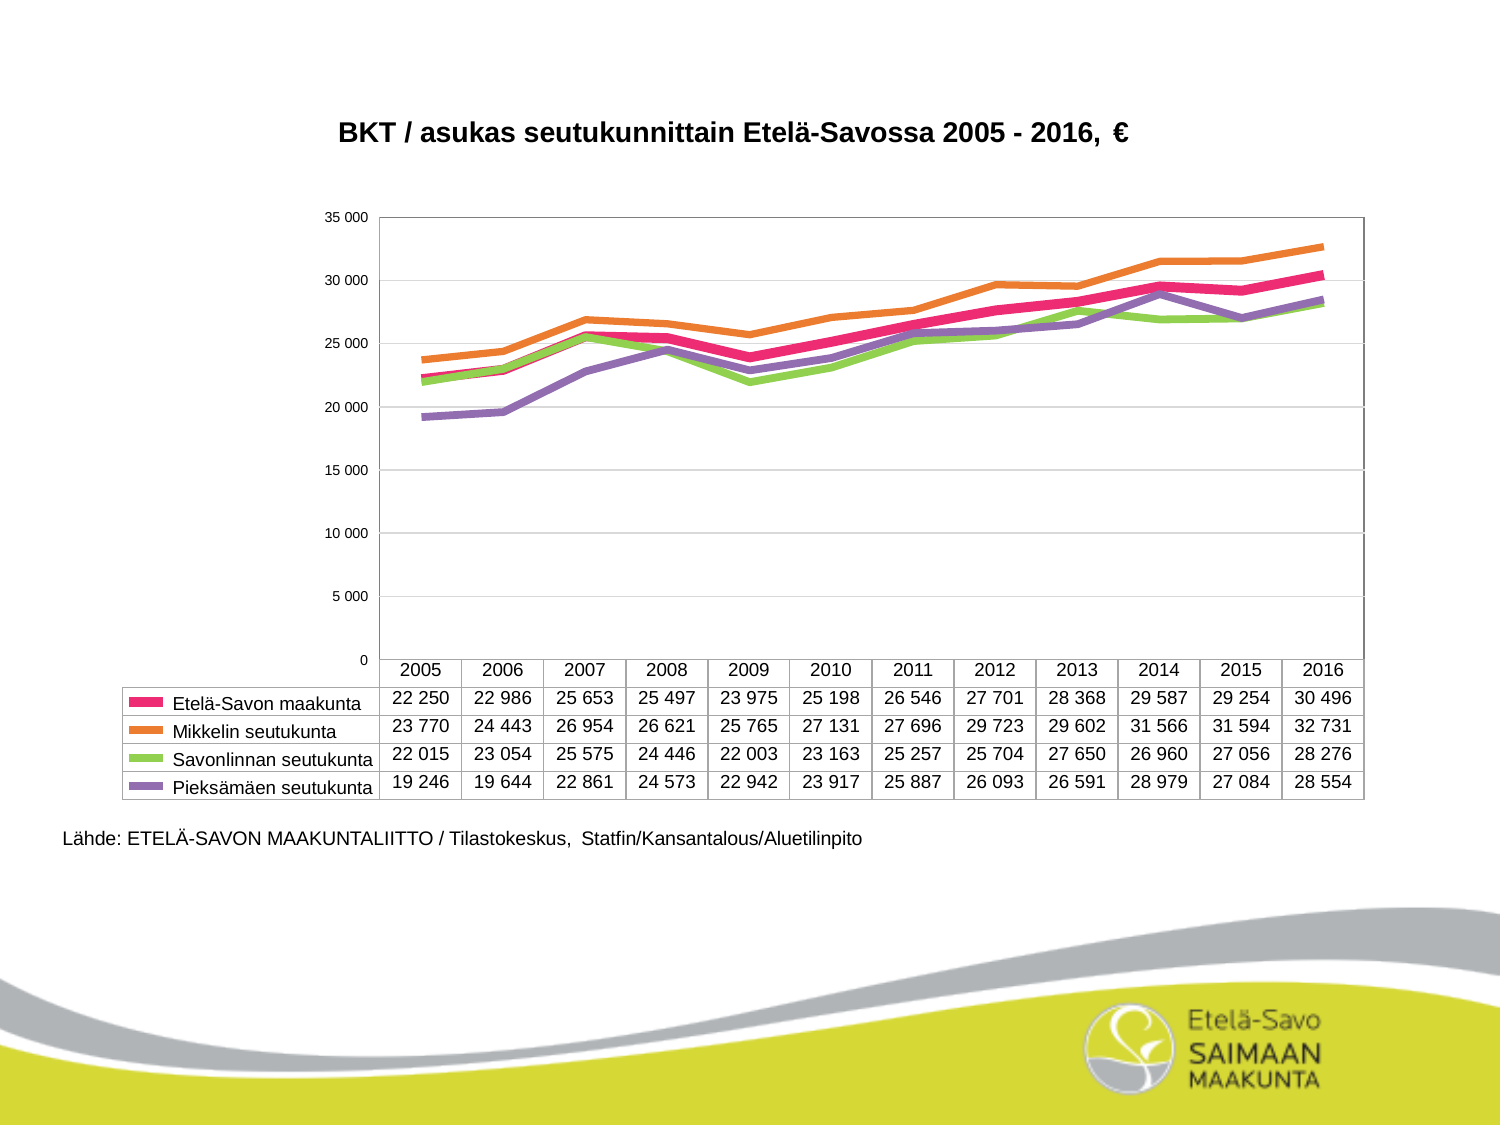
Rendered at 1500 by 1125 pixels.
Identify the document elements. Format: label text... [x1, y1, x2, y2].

table_cell 23 054 [462, 744, 543, 771]
text_box 0 [358, 650, 371, 668]
table_cell 26 546 [873, 688, 953, 715]
text_box Lähde: ETELÄ-SAVON MAAKUNTALIITTO / Tilastokeskus, Statfin/Kansantalous/Aluetilinpito [60, 826, 877, 850]
table_cell 24 573 [627, 772, 707, 799]
table_cell 24 443 [462, 716, 543, 743]
table_cell 2010 [790, 660, 871, 687]
table_cell 26 093 [955, 772, 1035, 799]
text_box 20 000 [322, 397, 371, 415]
table_cell 19 644 [462, 772, 543, 799]
table_cell 26 591 [1037, 772, 1117, 799]
table_cell [380, 281, 1042, 343]
table_cell 2007 [544, 660, 625, 687]
table_cell 25 765 [709, 716, 789, 743]
text_box [1256, 302, 1324, 316]
text_box 30 000 [322, 271, 371, 289]
table_cell 27 131 [790, 716, 871, 743]
table_cell 26 960 [1119, 744, 1199, 771]
table_cell 2006 [462, 660, 543, 687]
table_cell 22 250 [380, 688, 461, 715]
table_header [380, 218, 1363, 280]
table_cell [998, 281, 1363, 343]
text_box 5 000 [330, 587, 371, 605]
table_cell 2008 [627, 660, 707, 687]
table_cell 2014 [1119, 660, 1199, 687]
table_cell 22 003 [709, 744, 789, 771]
table_cell 28 276 [1283, 744, 1363, 771]
table_cell 2013 [1037, 660, 1117, 687]
table_cell 2009 [709, 660, 789, 687]
table_cell 22 015 [380, 744, 461, 771]
text_box 10 000 [322, 524, 371, 542]
text_box 15 000 [322, 460, 371, 479]
picture [0, 891, 1500, 1125]
table_cell 25 575 [544, 744, 625, 771]
text_box [597, 274, 1324, 354]
table_cell 23 917 [790, 772, 871, 799]
table_header [122, 217, 379, 687]
table_cell 2011 [873, 660, 953, 687]
table_cell 27 056 [1201, 744, 1281, 771]
table_cell 25 653 [544, 688, 625, 715]
table_cell 27 701 [955, 688, 1035, 715]
table_cell 23 163 [790, 744, 871, 771]
text_box [701, 341, 884, 370]
table_cell 24 446 [627, 744, 707, 771]
text_box [735, 362, 849, 383]
table_cell Savonlinnan seutukunta [123, 744, 379, 771]
table_cell [518, 344, 1363, 406]
table_cell 22 986 [462, 688, 543, 715]
table_cell [380, 471, 1363, 532]
table_cell Mikkelin seutukunta [123, 716, 379, 743]
text_box BKT / asukas seutukunnittain Etelä-Savossa 2005 - 2016, € [336, 113, 1133, 148]
table_cell 2012 [955, 660, 1035, 687]
table_cell 27 650 [1037, 744, 1117, 771]
table_cell 23 975 [709, 688, 789, 715]
table_cell Pieksämäen seutukunta [123, 772, 379, 799]
table_cell 31 594 [1201, 716, 1281, 743]
text_box [421, 246, 1324, 360]
table_cell Etelä-Savon maakunta [123, 688, 379, 715]
table_cell [380, 597, 1363, 659]
table_cell [618, 281, 1262, 343]
table_cell 32 731 [1283, 716, 1363, 743]
table_cell 29 254 [1201, 688, 1281, 715]
table_cell 27 084 [1201, 772, 1281, 799]
table_cell 2016 [1283, 660, 1363, 687]
table_cell 28 554 [1283, 772, 1363, 799]
table_cell [380, 344, 598, 406]
table_cell 19 246 [380, 772, 461, 799]
text_box [1174, 313, 1241, 320]
table_cell 26 621 [627, 716, 707, 743]
table_cell 2015 [1201, 660, 1281, 687]
text_box 25 000 [322, 334, 371, 352]
table_cell 25 887 [873, 772, 953, 799]
table_cell 28 979 [1119, 772, 1199, 799]
table_cell 25 497 [627, 688, 707, 715]
table_cell [380, 408, 1363, 469]
table_cell 25 257 [873, 744, 953, 771]
table_cell 23 770 [380, 716, 461, 743]
table_cell 29 602 [1037, 716, 1117, 743]
table_cell 29 587 [1119, 688, 1199, 715]
table_cell [380, 534, 1363, 596]
table_cell 28 368 [1037, 688, 1117, 715]
text_box [1020, 310, 1105, 328]
table_cell 31 566 [1119, 716, 1199, 743]
table_cell 22 861 [544, 772, 625, 799]
table_cell 2005 [380, 660, 461, 687]
table_cell 25 704 [955, 744, 1035, 771]
text_box 35 000 [322, 208, 371, 226]
text_box [421, 337, 662, 383]
table_cell 25 198 [790, 688, 871, 715]
table_cell 27 696 [873, 716, 953, 743]
text_box [421, 294, 1324, 418]
table_cell 30 496 [1283, 688, 1363, 715]
table_cell 29 723 [955, 716, 1035, 743]
table_cell 22 942 [709, 772, 789, 799]
table_cell 26 954 [544, 716, 625, 743]
